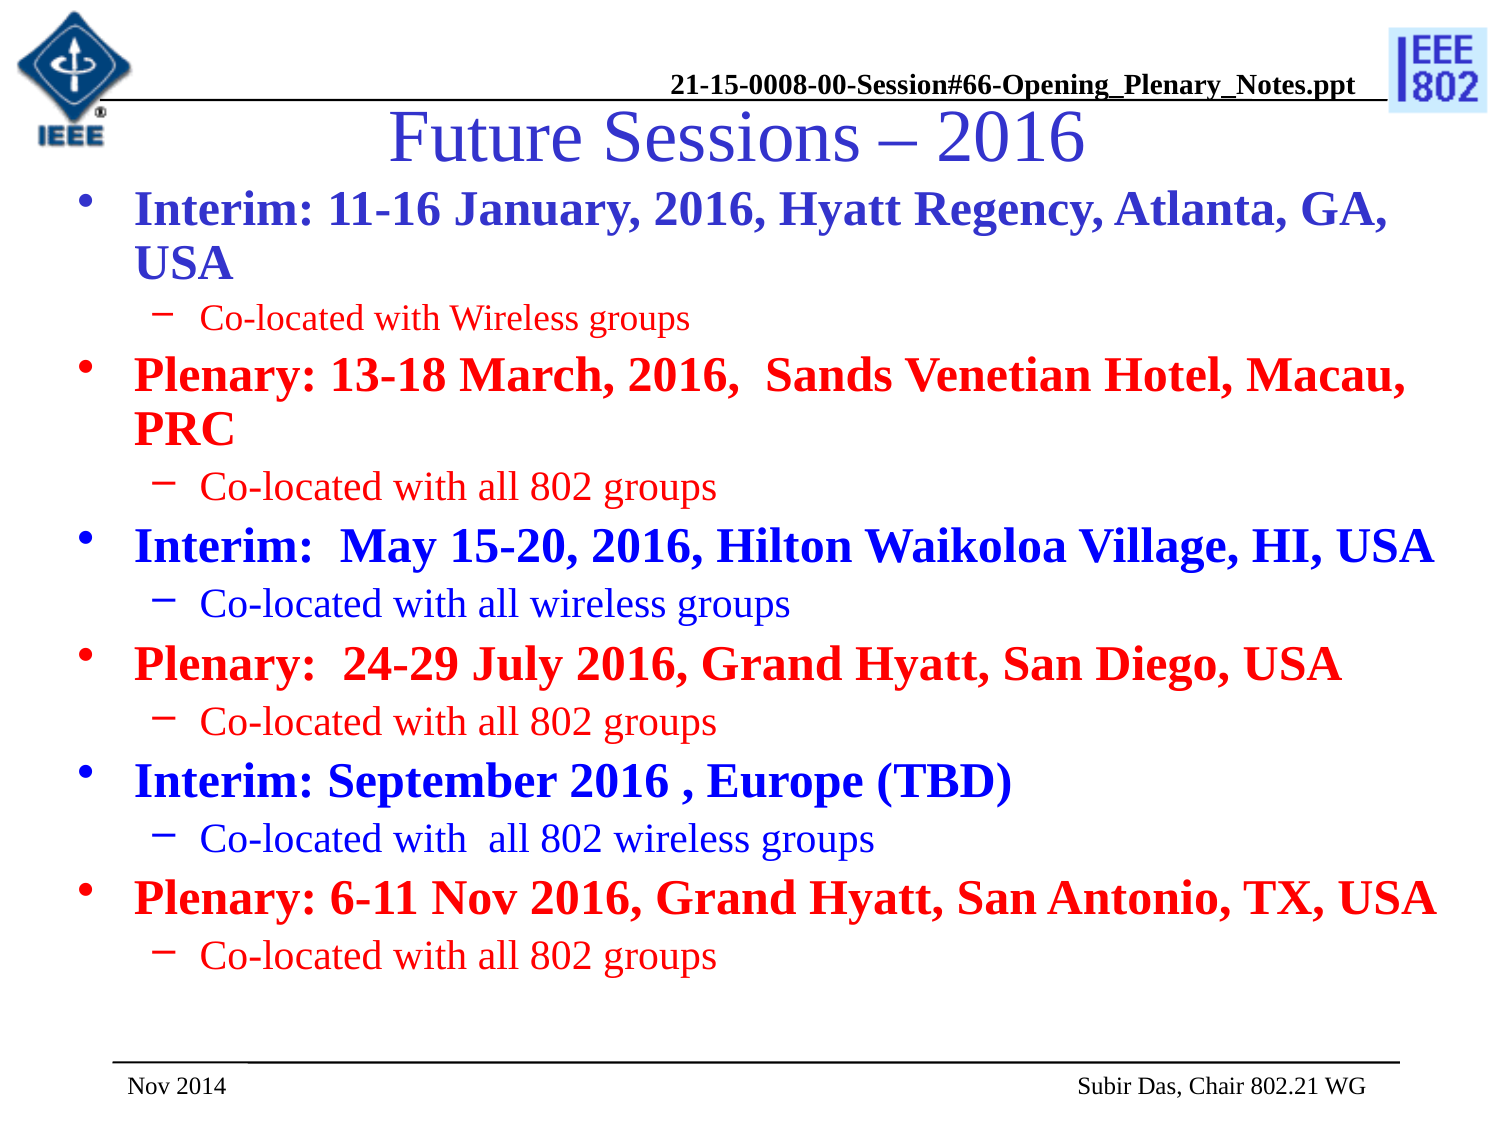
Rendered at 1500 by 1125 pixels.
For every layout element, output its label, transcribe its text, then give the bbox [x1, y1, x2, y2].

picture [12, 9, 137, 150]
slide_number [112, 1062, 313, 1098]
text_box Subir Das, Chair 802.21 WG [1050, 1062, 1412, 1106]
picture [1374, 9, 1499, 138]
title Future Sessions – 2016 [37, 112, 1438, 201]
list Interim: 11-16 January, 2016, Hyatt Regency, Atlanta, GA, USA Co-located with Wireless groups Plenary: 13-18 March, 2016, Sands Venetian Hotel, Macau, PRC Co-located with all 802 groups Interim: May 15-20, 2016, Hilton Waikoloa Village, HI, USA Co-located with all wireless groups Plenary: 24-29 July 2016, Grand Hyatt, San Diego, USA Co-located with all 802 groups Interim: September 2016 , Europe (TBD) Co-located with all 802 wireless groups Plenary: 6-11 Nov 2016, Grand Hyatt, San Antonio, TX, USA Co-located with all 802 groups [62, 174, 1463, 1076]
